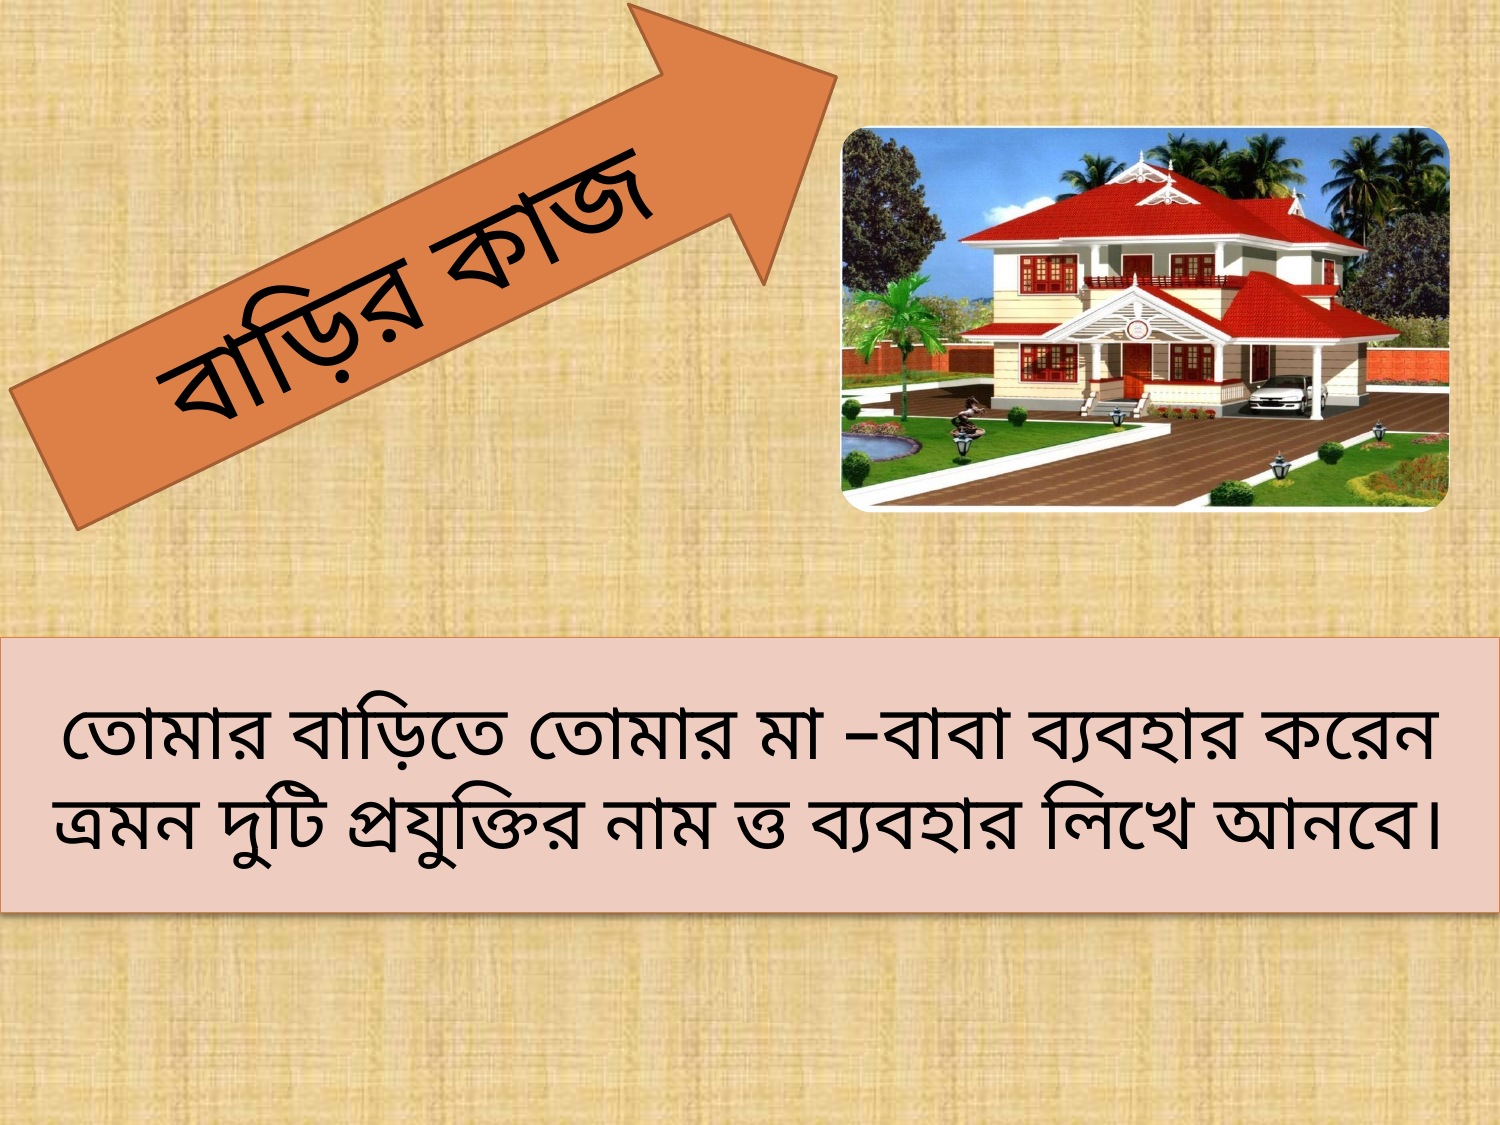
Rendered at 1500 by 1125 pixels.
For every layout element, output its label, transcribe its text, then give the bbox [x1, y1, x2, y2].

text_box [0, 112, 1451, 513]
text_box তোমার বাড়িতে তোমার মা –বাবা ব্যবহার করেন ত্রমন দুটি প্রযুক্তির নাম ত্ত ব্যবহার লিখে আনবে। [0, 637, 1500, 913]
picture [0, 913, 1500, 1125]
picture [0, 0, 1500, 637]
